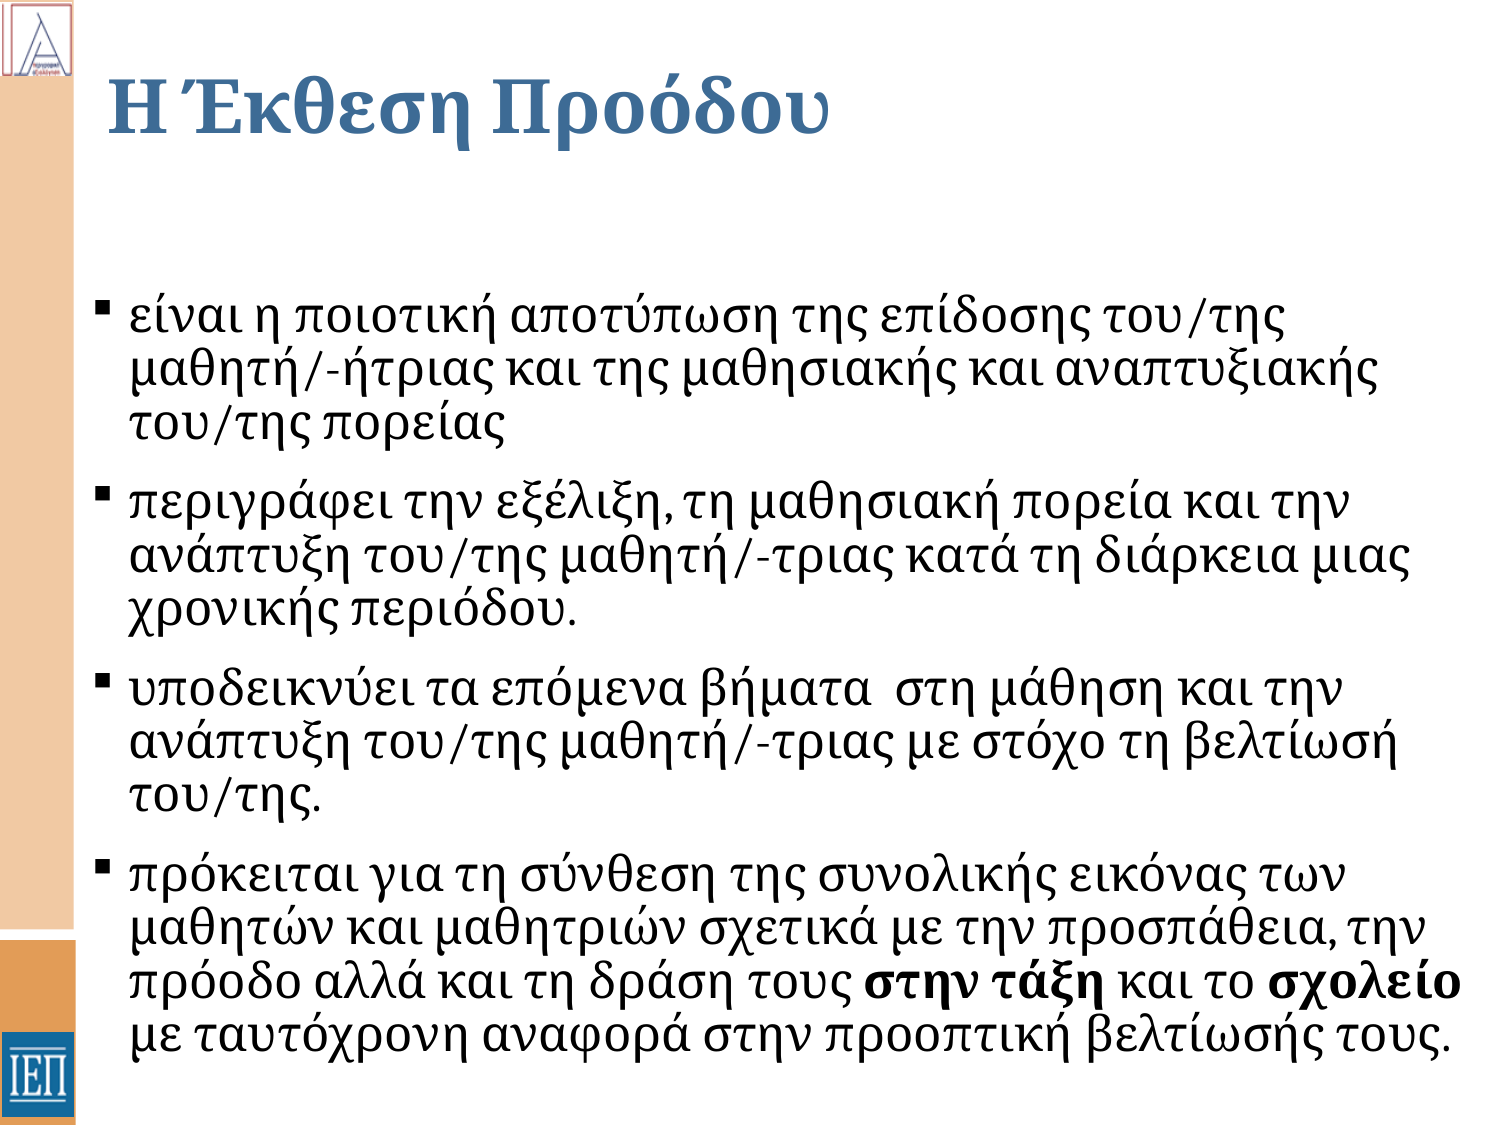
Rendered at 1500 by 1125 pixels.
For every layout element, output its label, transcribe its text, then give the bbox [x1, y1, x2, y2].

list είναι η ποιοτική αποτύπωση της επίδοσης του/της μαθητή/-ήτριας και της μαθησιακής και αναπτυξιακής του/της πορείας περιγράφει την εξέλιξη, τη μαθησιακή πορεία και την ανάπτυξη του/της μαθητή/-τριας κατά τη διάρκεια μιας χρονικής περιόδου. υποδεικνύει τα επόμενα βήματα στη μάθηση και την ανάπτυξη του/της μαθητή/-τριας με στόχο τη βελτίωσή του/της. πρόκειται για τη σύνθεση της συνολικής εικόνας των μαθητών και μαθητριών σχετικά με την προσπάθεια, την πρόοδο αλλά και τη δράση τους στην τάξη και το σχολείο με ταυτόχρονη αναφορά στην προοπτική βελτίωσής τους. [76, 183, 1497, 1124]
picture [0, 2, 72, 76]
title Η Έκθεση Προόδου [76, 61, 1500, 236]
picture [2, 1032, 74, 1117]
